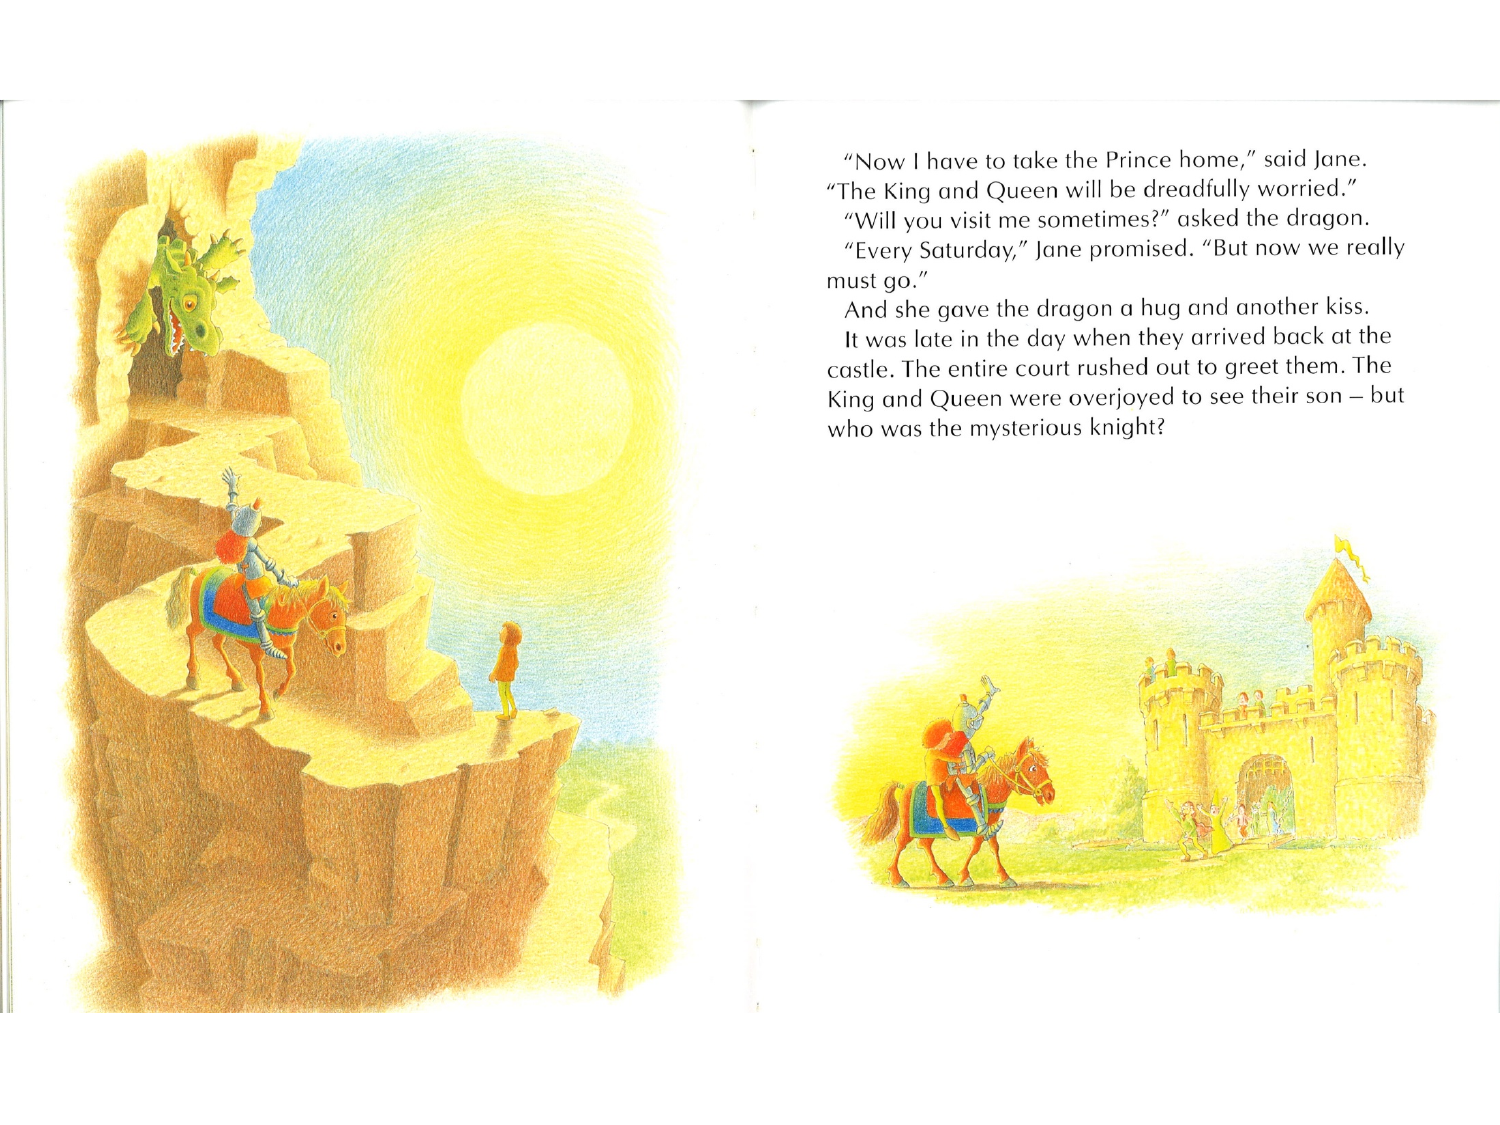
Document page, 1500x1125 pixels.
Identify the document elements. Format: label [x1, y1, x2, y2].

list [0, 99, 1500, 1013]
